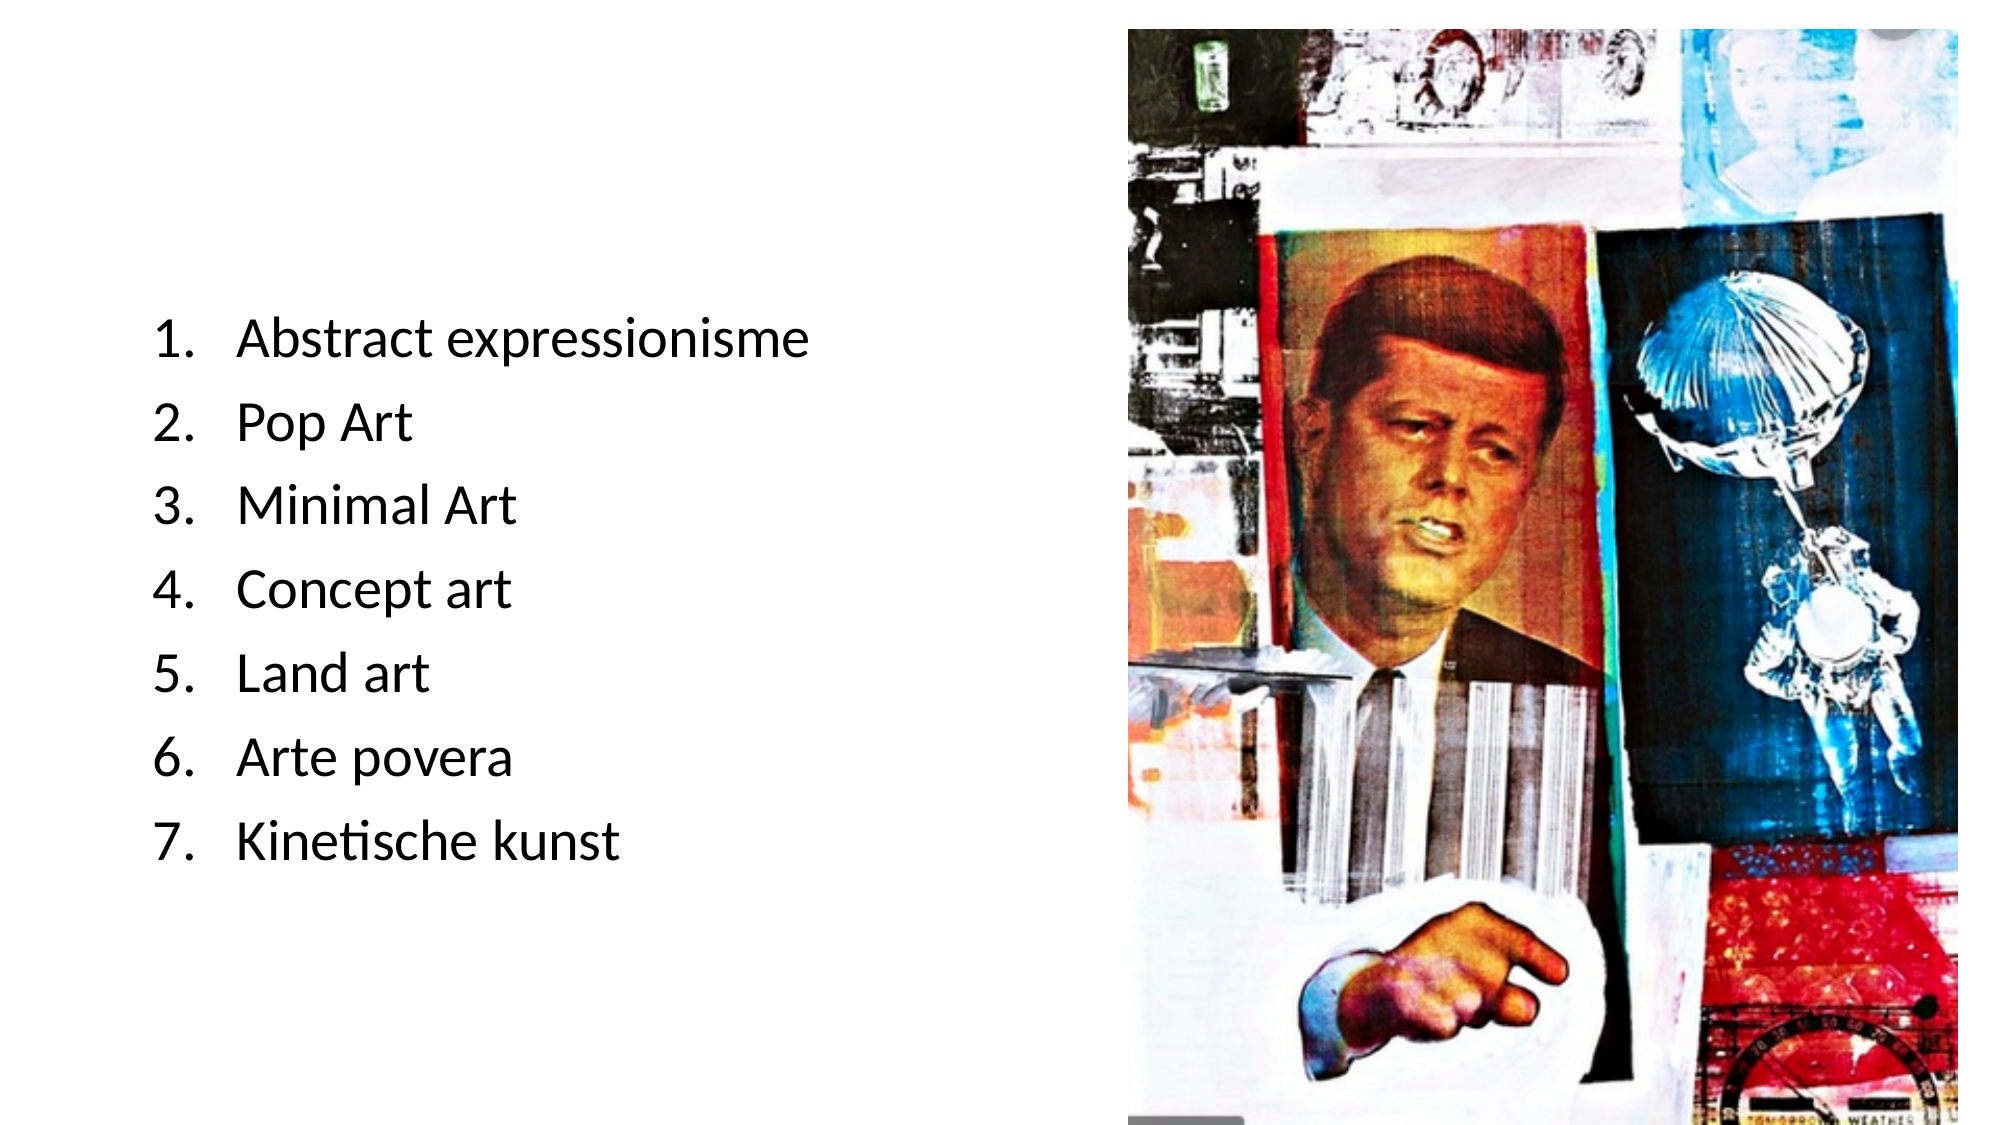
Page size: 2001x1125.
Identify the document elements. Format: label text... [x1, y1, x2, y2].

list Abstract expressionisme Pop Art Minimal Art Concept art Land art Arte povera Kinetische kunst [137, 299, 1128, 1014]
picture [1128, 29, 1959, 1125]
